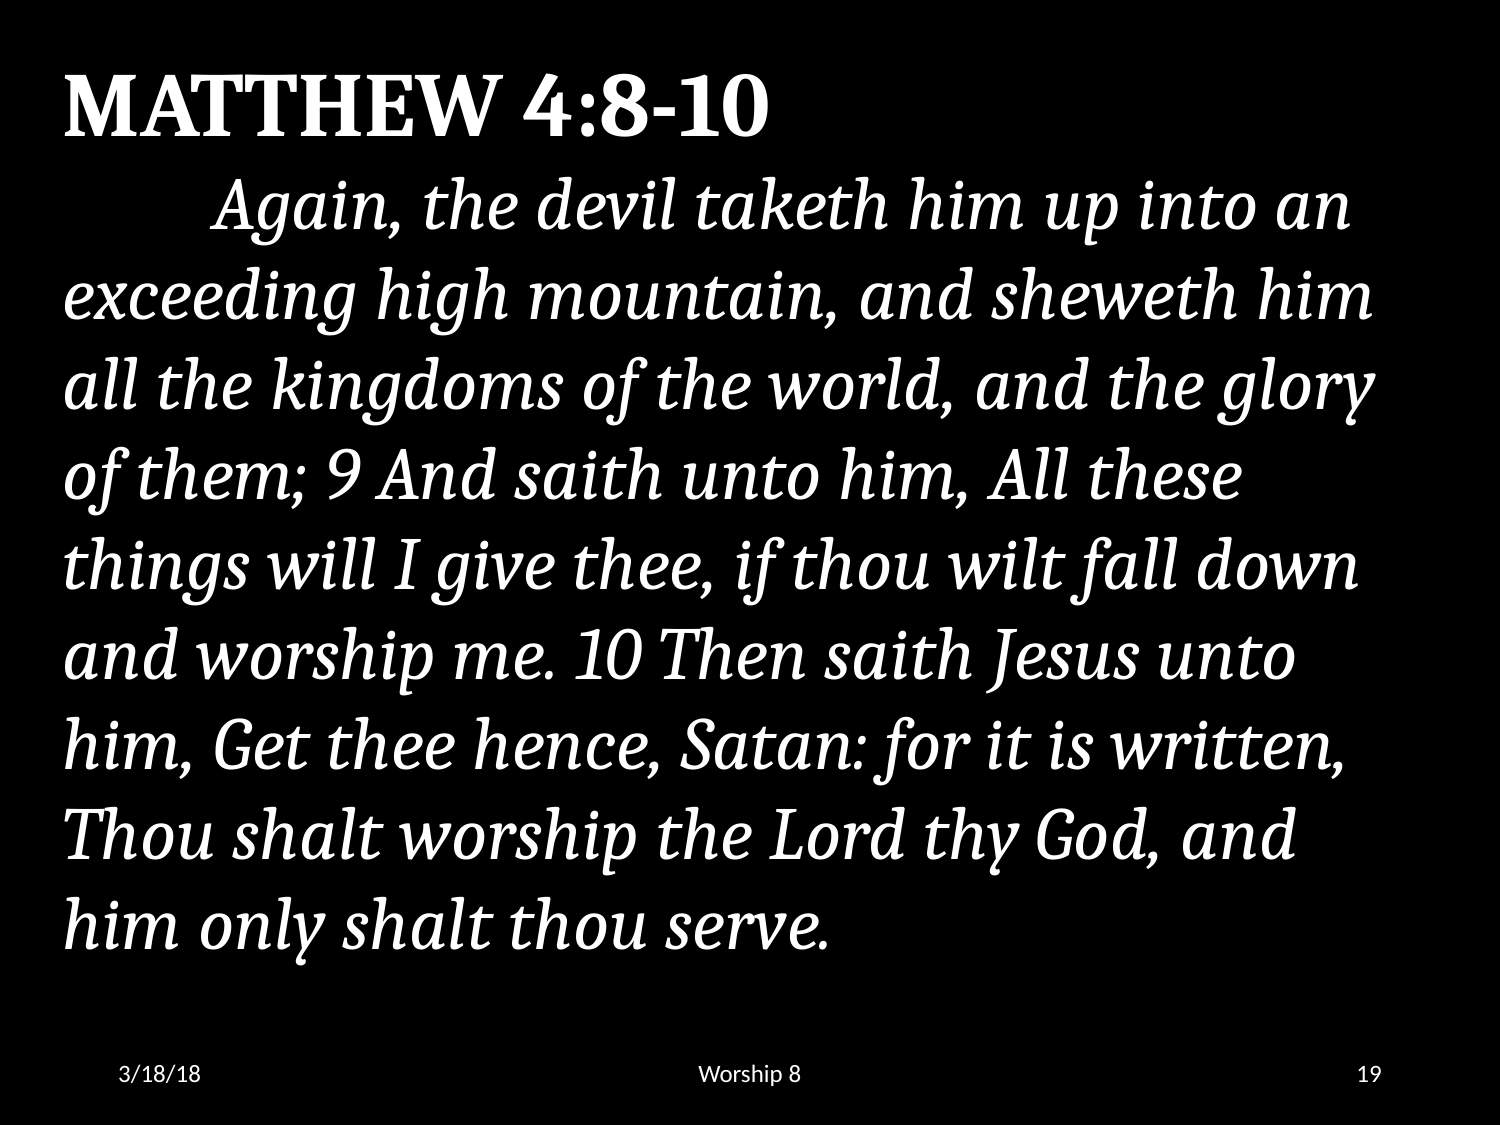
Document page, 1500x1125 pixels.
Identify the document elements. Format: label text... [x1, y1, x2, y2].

slide_number 19 [1059, 1042, 1397, 1103]
text_box MATTHEW 4:8-10 Again, the devil taketh him up into an exceeding high mountain, and sheweth him all the kingdoms of the world, and the glory of them; 9 And saith unto him, All these things will I give thee, if thou wilt fall down and worship me. 10 Then saith Jesus unto him, Get thee hence, Satan: for it is written, Thou shalt worship the Lord thy God, and him only shalt thou serve. [48, 37, 1447, 973]
footer Worship 8 [496, 1042, 1004, 1103]
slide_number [103, 1042, 441, 1103]
